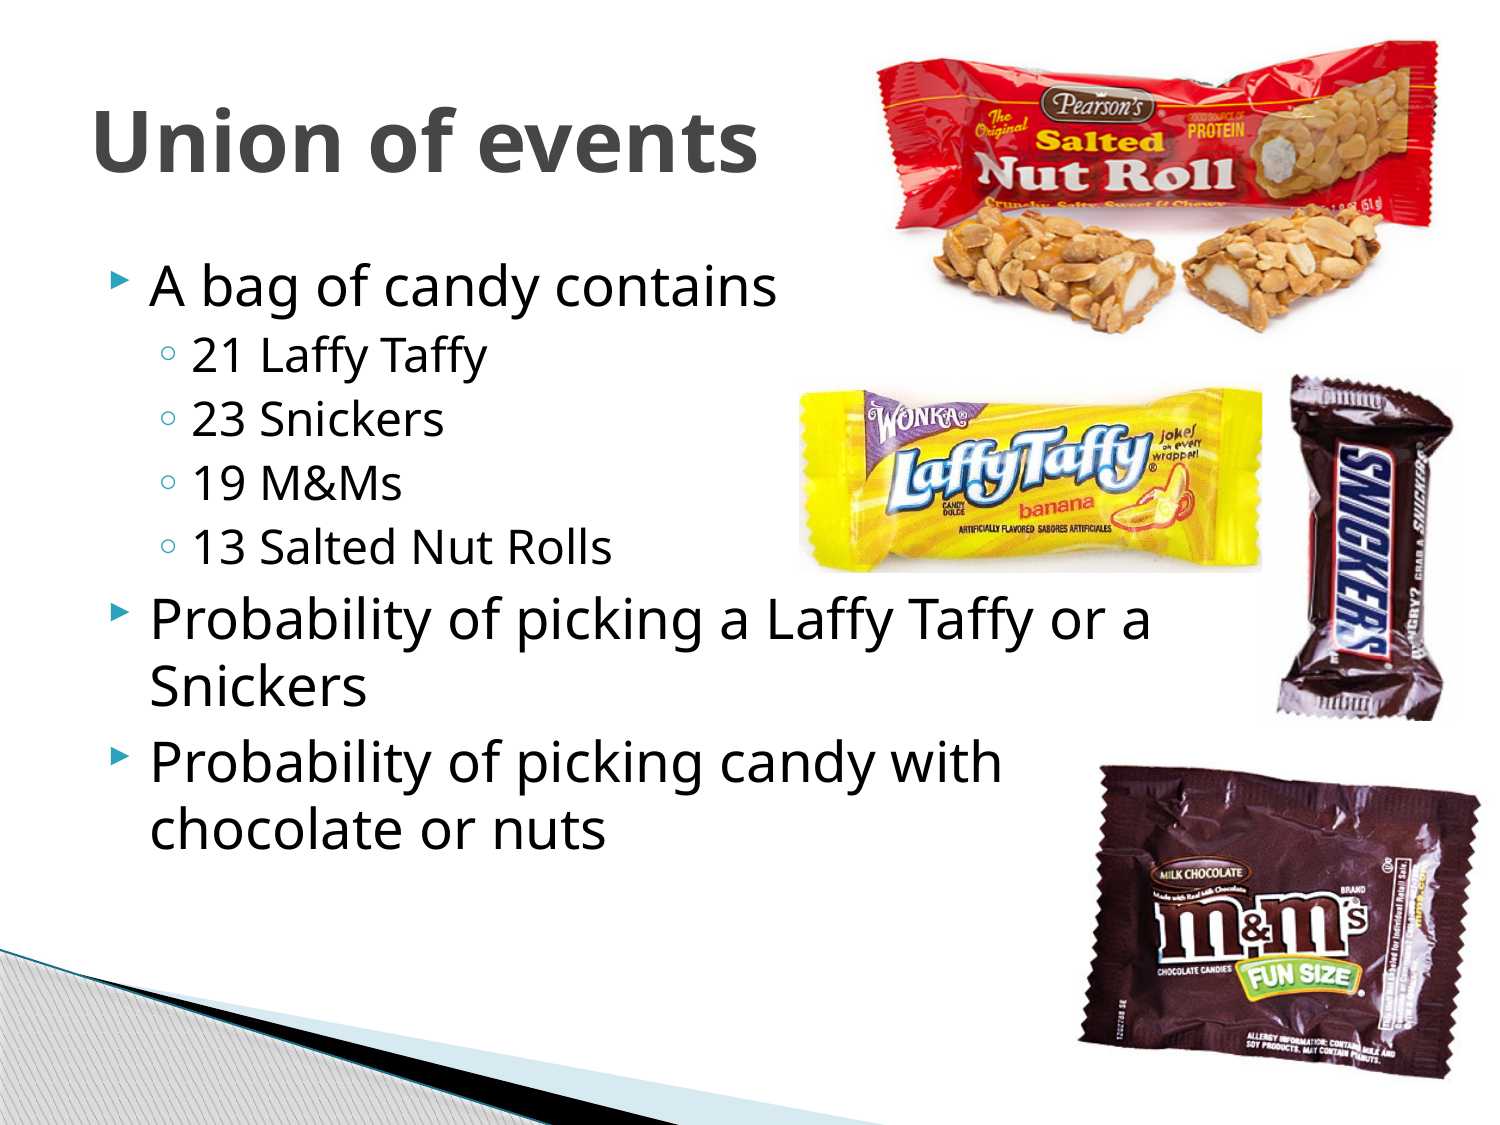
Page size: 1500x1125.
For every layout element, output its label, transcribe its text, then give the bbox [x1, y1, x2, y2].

picture [1074, 762, 1489, 1091]
picture [798, 382, 1500, 645]
title Union of events [75, 45, 865, 233]
list A bag of candy contains 21 Laffy Taffy 23 Snickers 19 M&Ms 13 Salted Nut Rolls Probability of picking a Laffy Taffy or a Snickers Probability of picking candy with chocolate or nuts [75, 243, 1225, 986]
picture [871, 24, 1441, 344]
